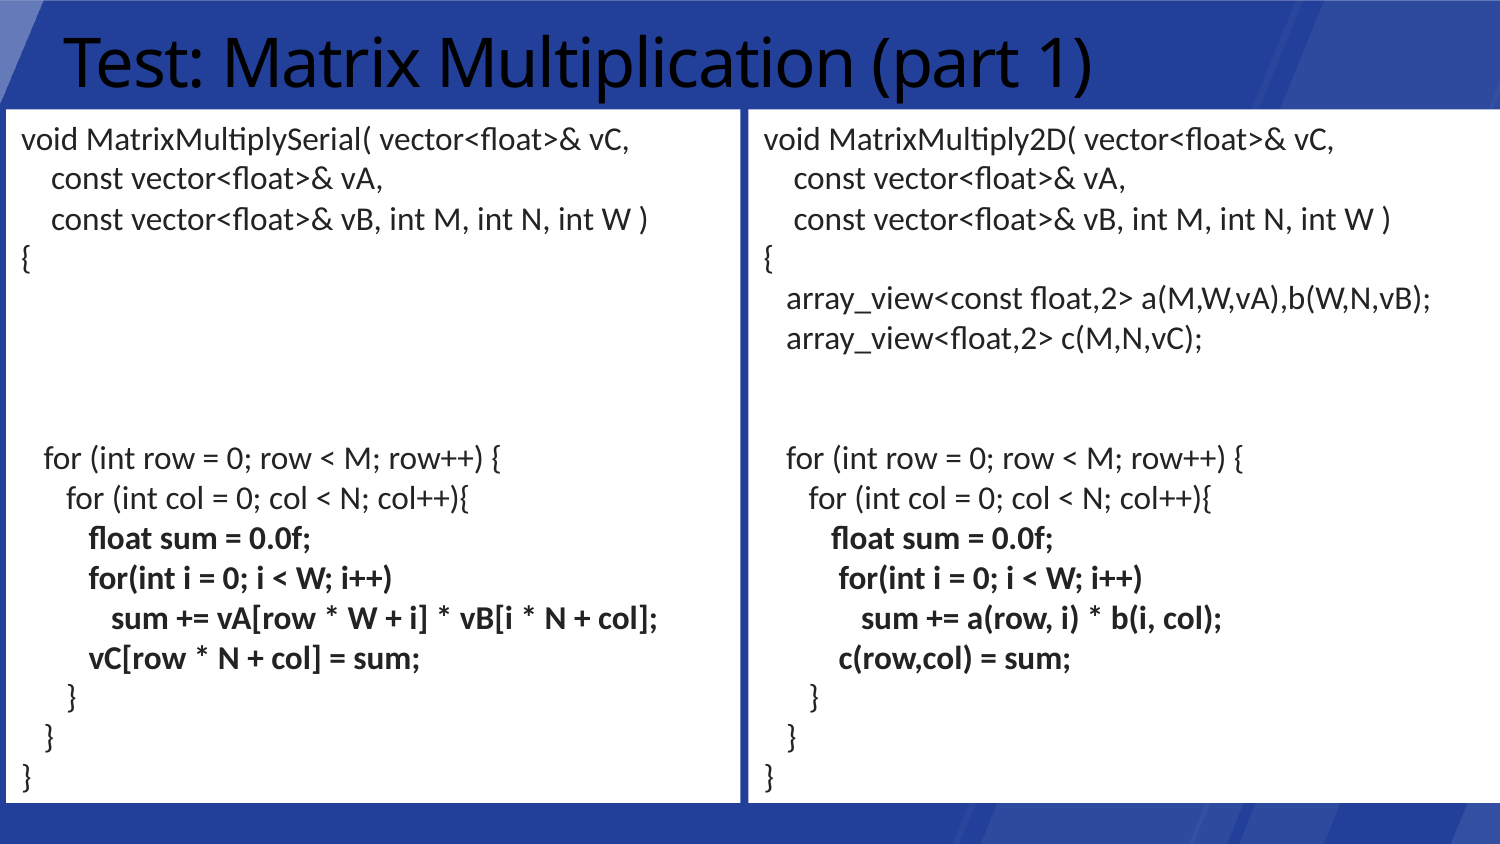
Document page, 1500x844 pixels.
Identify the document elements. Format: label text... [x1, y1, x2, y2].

picture [0, 0, 1500, 844]
text_box void MatrixMultiply2D( vector<float>& vC, const vector<float>& vA, const vector<float>& vB, int M, int N, int W ) { array_view<const float,2> a(M,W,vA),b(W,N,vB); array_view<float,2> c(M,N,vC); for (int row = 0; row < M; row++) { for (int col = 0; col < N; col++){ float sum = 0.0f; for(int i = 0; i < W; i++) sum += a(row, i) * b(i, col); c(row,col) = sum; } } } [748, 109, 1500, 803]
title Test: Matrix Multiplication (part 1) [63, 28, 1436, 104]
text_box void MatrixMultiplySerial( vector<float>& vC, const vector<float>& vA, const vector<float>& vB, int M, int N, int W ) { for (int row = 0; row < M; row++) { for (int col = 0; col < N; col++){ float sum = 0.0f; for(int i = 0; i < W; i++) sum += vA[row * W + i] * vB[i * N + col]; vC[row * N + col] = sum; } } } [6, 109, 741, 803]
